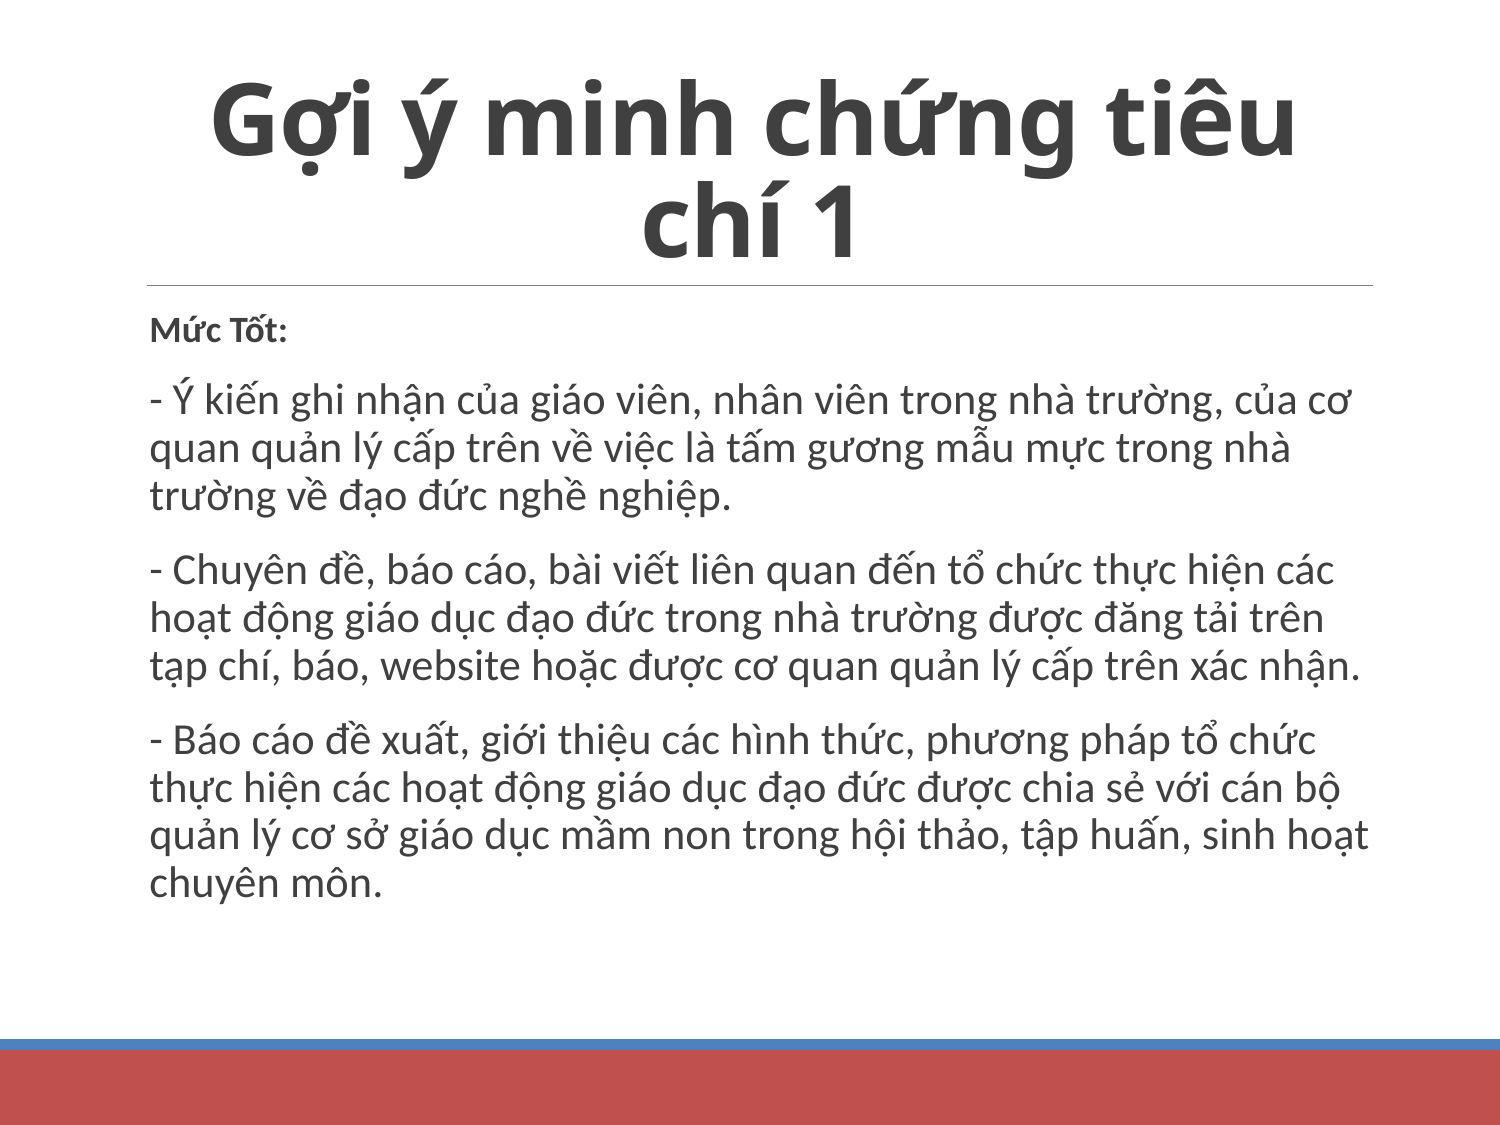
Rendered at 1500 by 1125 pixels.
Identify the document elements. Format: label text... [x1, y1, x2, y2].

list Mức Tốt: - Ý kiến ghi nhận của giáo viên, nhân viên trong nhà trường, của cơ quan quản lý cấp trên về việc là tấm gương mẫu mực trong nhà trường về đạo đức nghề nghiệp. - Chuyên đề, báo cáo, bài viết liên quan đến tổ chức thực hiện các hoạt động giáo dục đạo đức trong nhà trường được đăng tải trên tạp chí, báo, website hoặc được cơ quan quản lý cấp trên xác nhận. - Báo cáo đề xuất, giới thiệu các hình thức, phương pháp tổ chức thực hiện các hoạt động giáo dục đạo đức được chia sẻ với cán bộ quản lý cơ sở giáo dục mầm non trong hội thảo, tập huấn, sinh hoạt chuyên môn. [135, 302, 1373, 963]
title Gợi ý minh chứng tiêu chí 1 [135, 47, 1373, 285]
